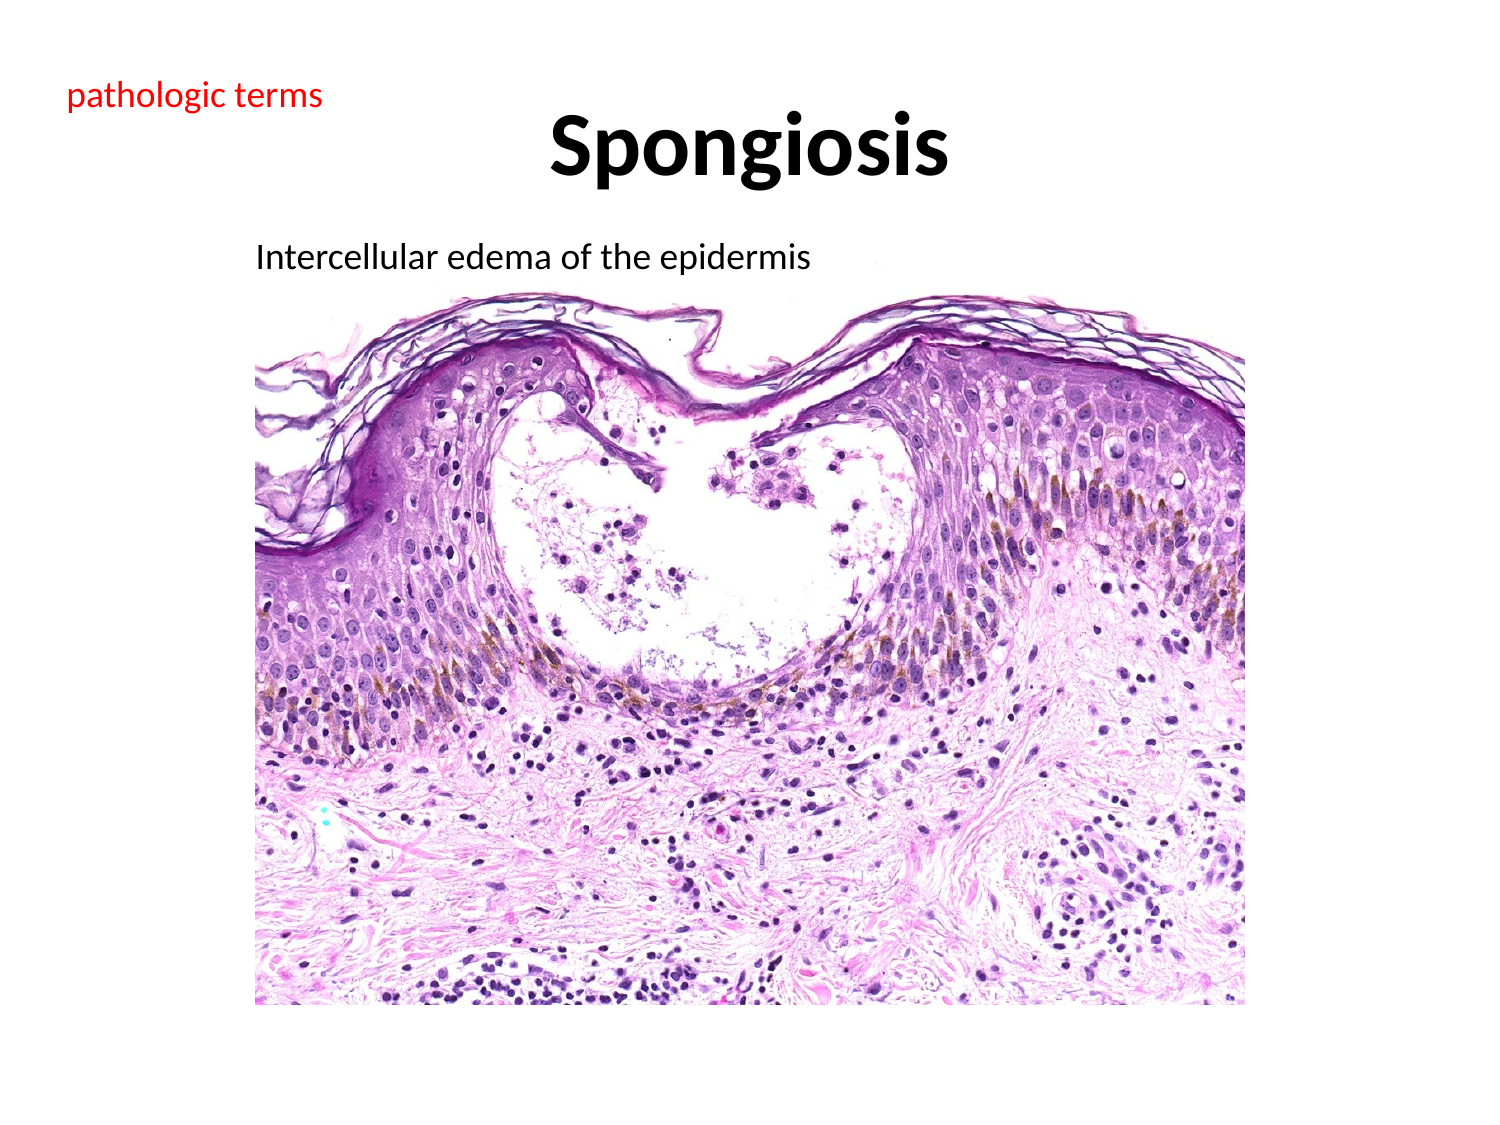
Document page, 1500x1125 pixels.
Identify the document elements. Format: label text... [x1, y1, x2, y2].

text_box pathologic terms [51, 62, 339, 123]
title Spongiosis [75, 45, 1425, 233]
text_box Intercellular edema of the epidermis [240, 224, 827, 285]
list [254, 262, 1246, 1006]
